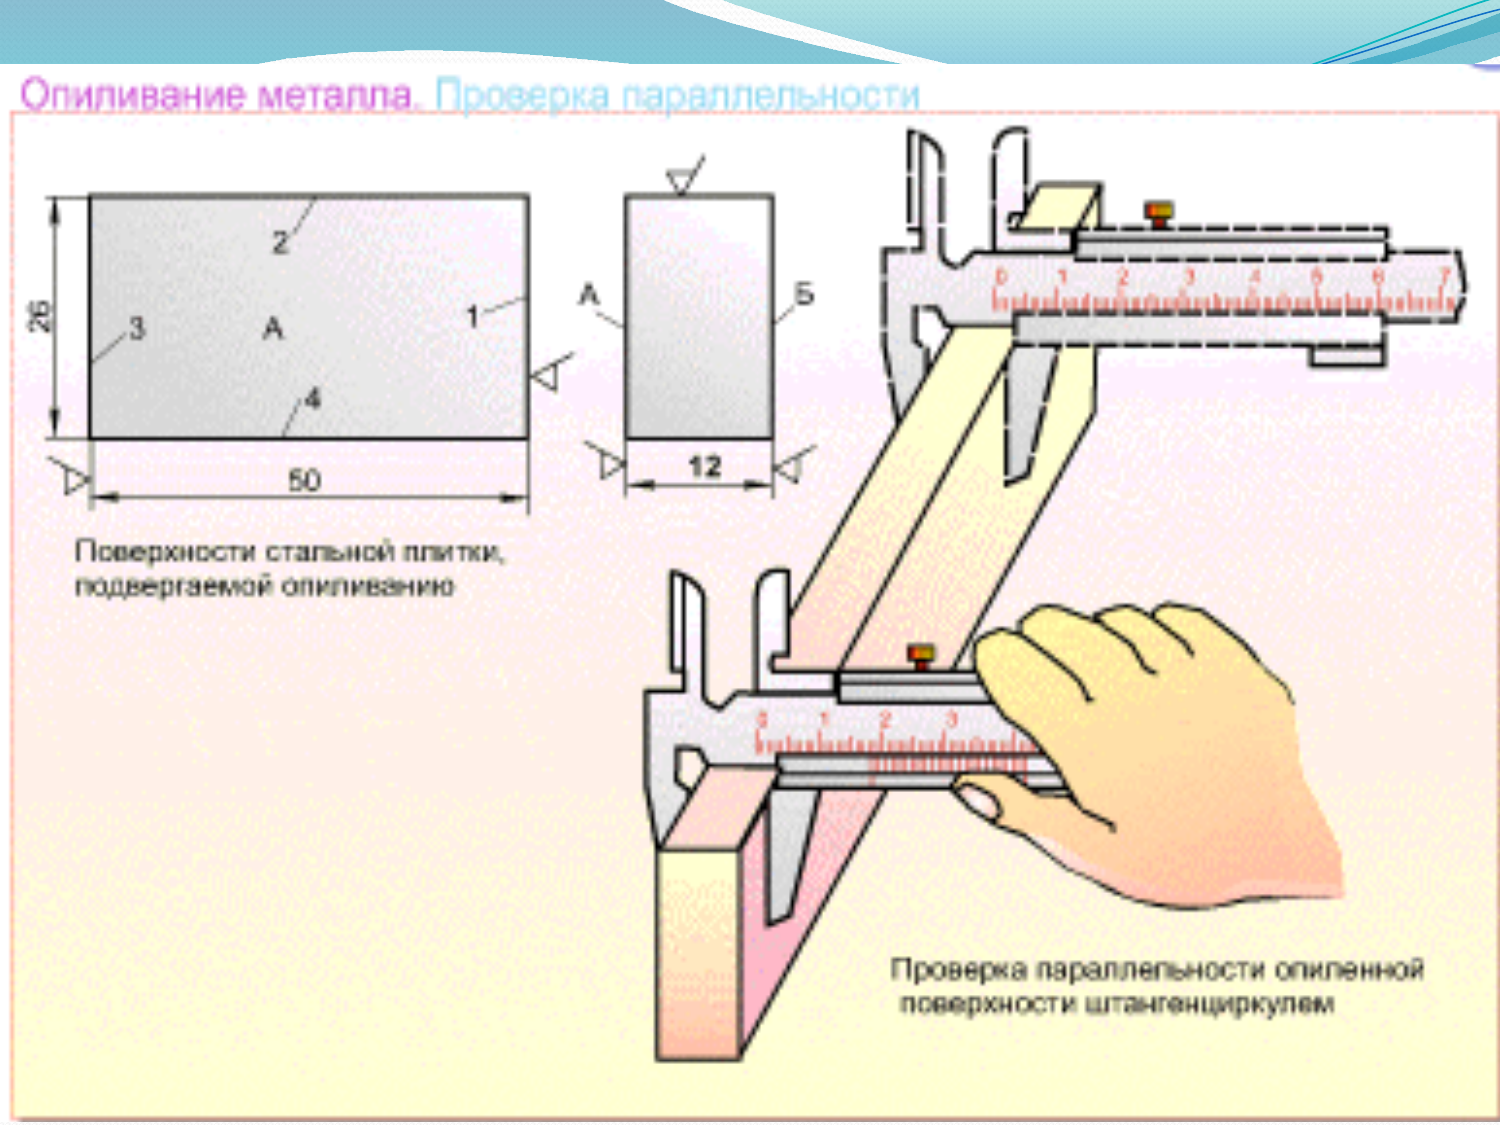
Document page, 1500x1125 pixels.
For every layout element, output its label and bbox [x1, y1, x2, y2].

list [0, 64, 1500, 1123]
